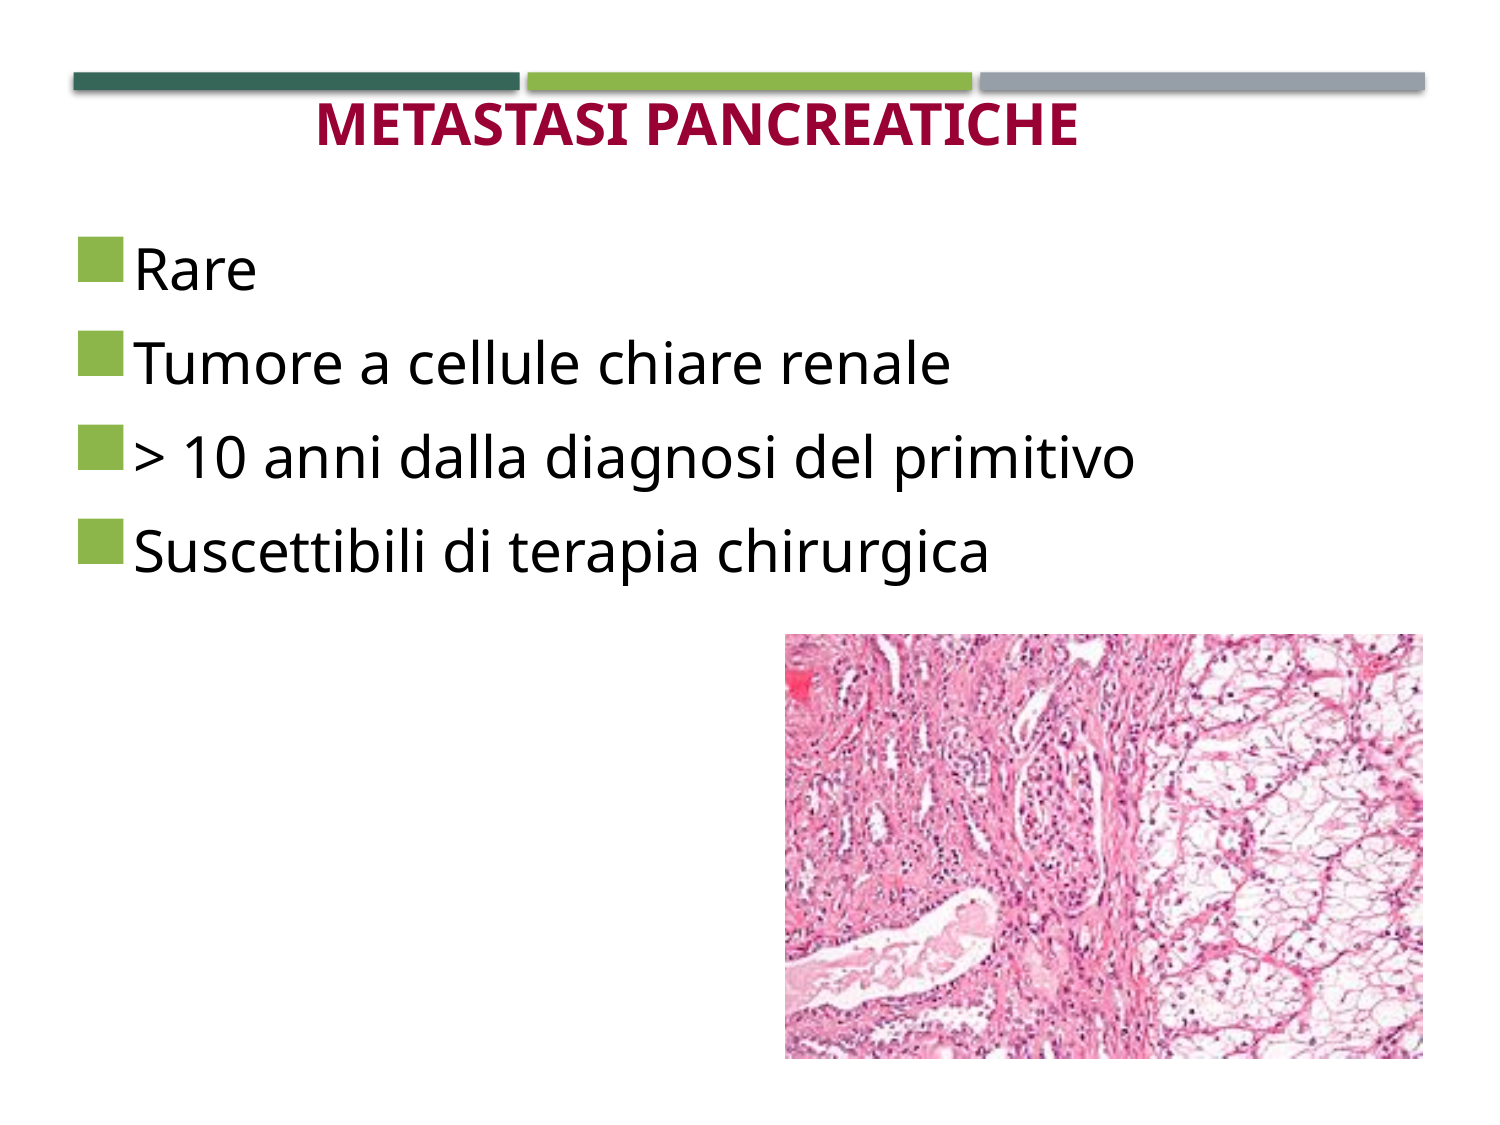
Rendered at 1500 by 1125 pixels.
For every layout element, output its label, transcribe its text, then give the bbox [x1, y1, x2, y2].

list Rare Tumore a cellule chiare renale > 10 anni dalla diagnosi del primitivo Suscettibili di terapia chirurgica [64, 196, 1394, 621]
title METASTASI PANCREATICHE [0, 58, 1395, 165]
picture [784, 634, 1423, 1060]
